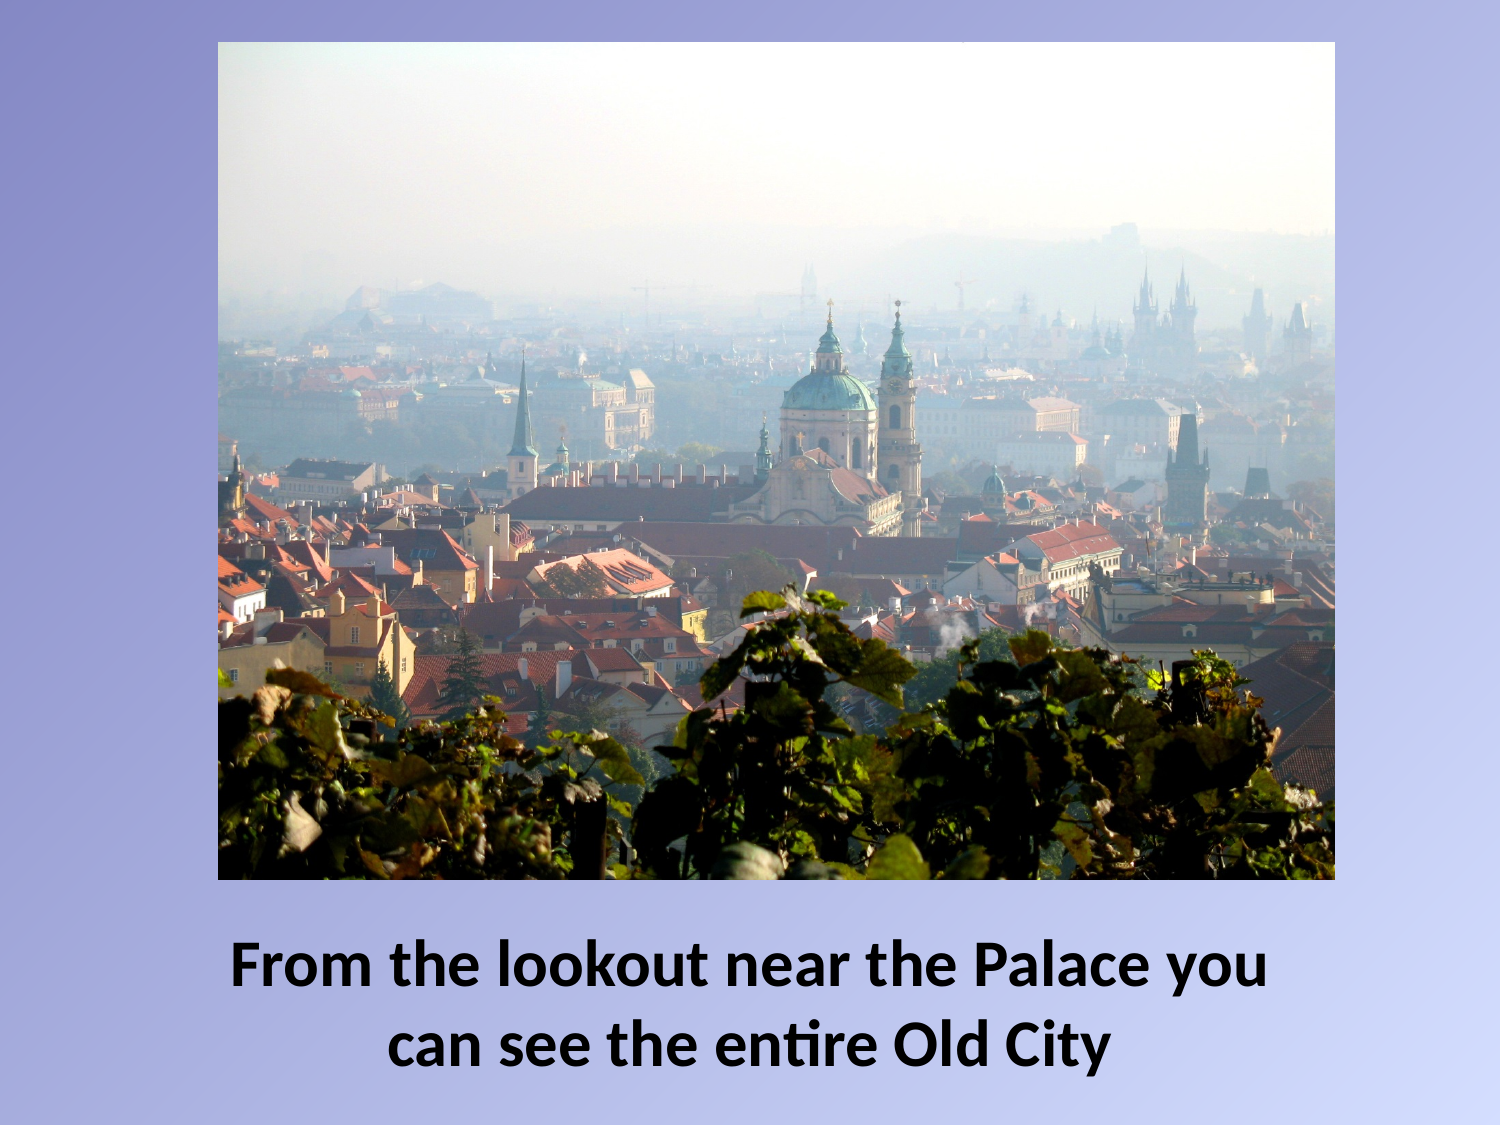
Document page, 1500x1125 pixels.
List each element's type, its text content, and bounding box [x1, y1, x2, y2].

subtitle From the lookout near the Palace you can see the entire Old City [171, 912, 1329, 1106]
picture [218, 42, 1335, 881]
